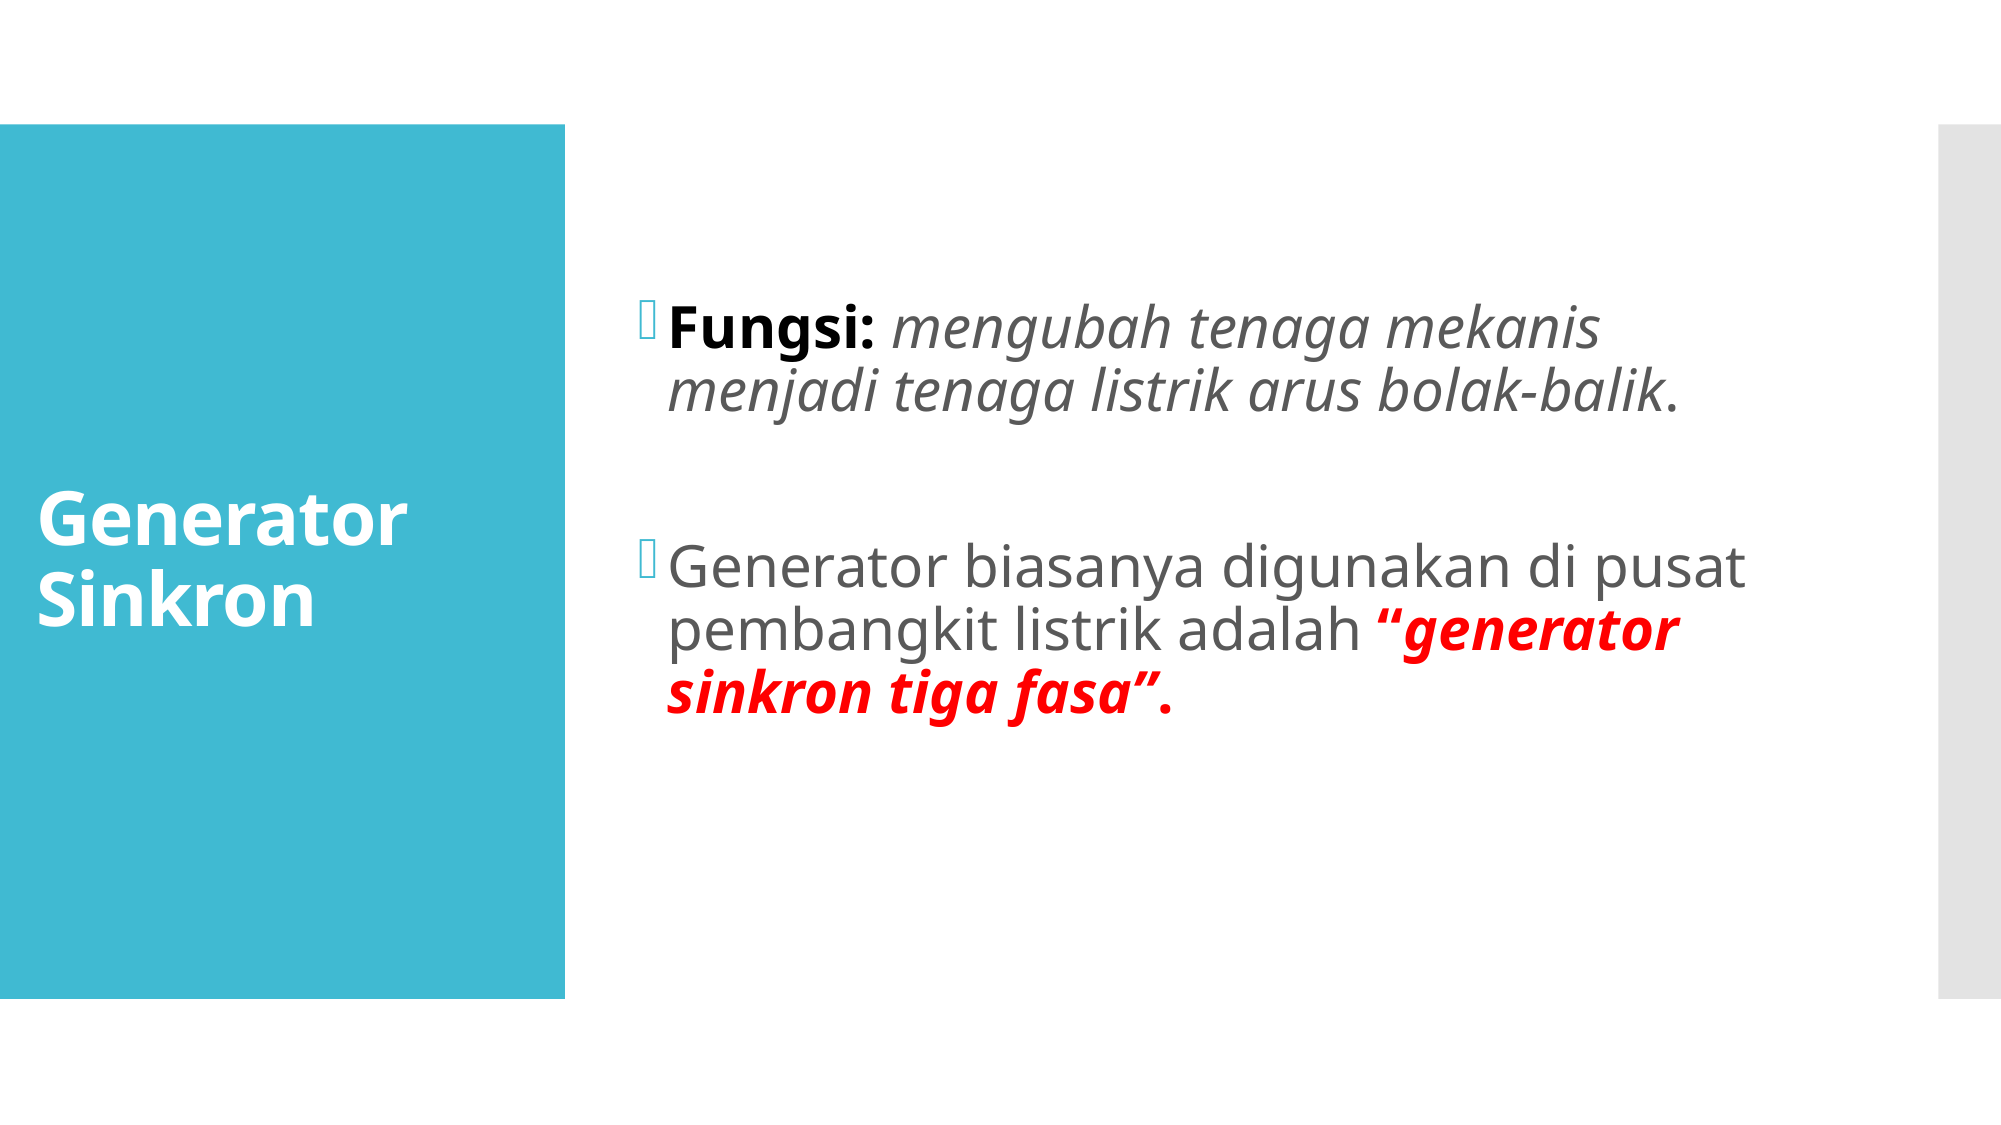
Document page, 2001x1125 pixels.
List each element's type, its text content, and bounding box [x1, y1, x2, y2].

title Generator Sinkron [21, 184, 525, 940]
list Fungsi: mengubah tenaga mekanis menjadi tenaga listrik arus bolak-balik. Generator biasanya digunakan di pusat pembangkit listrik adalah “generator sinkron tiga fasa”. [622, 285, 1823, 914]
